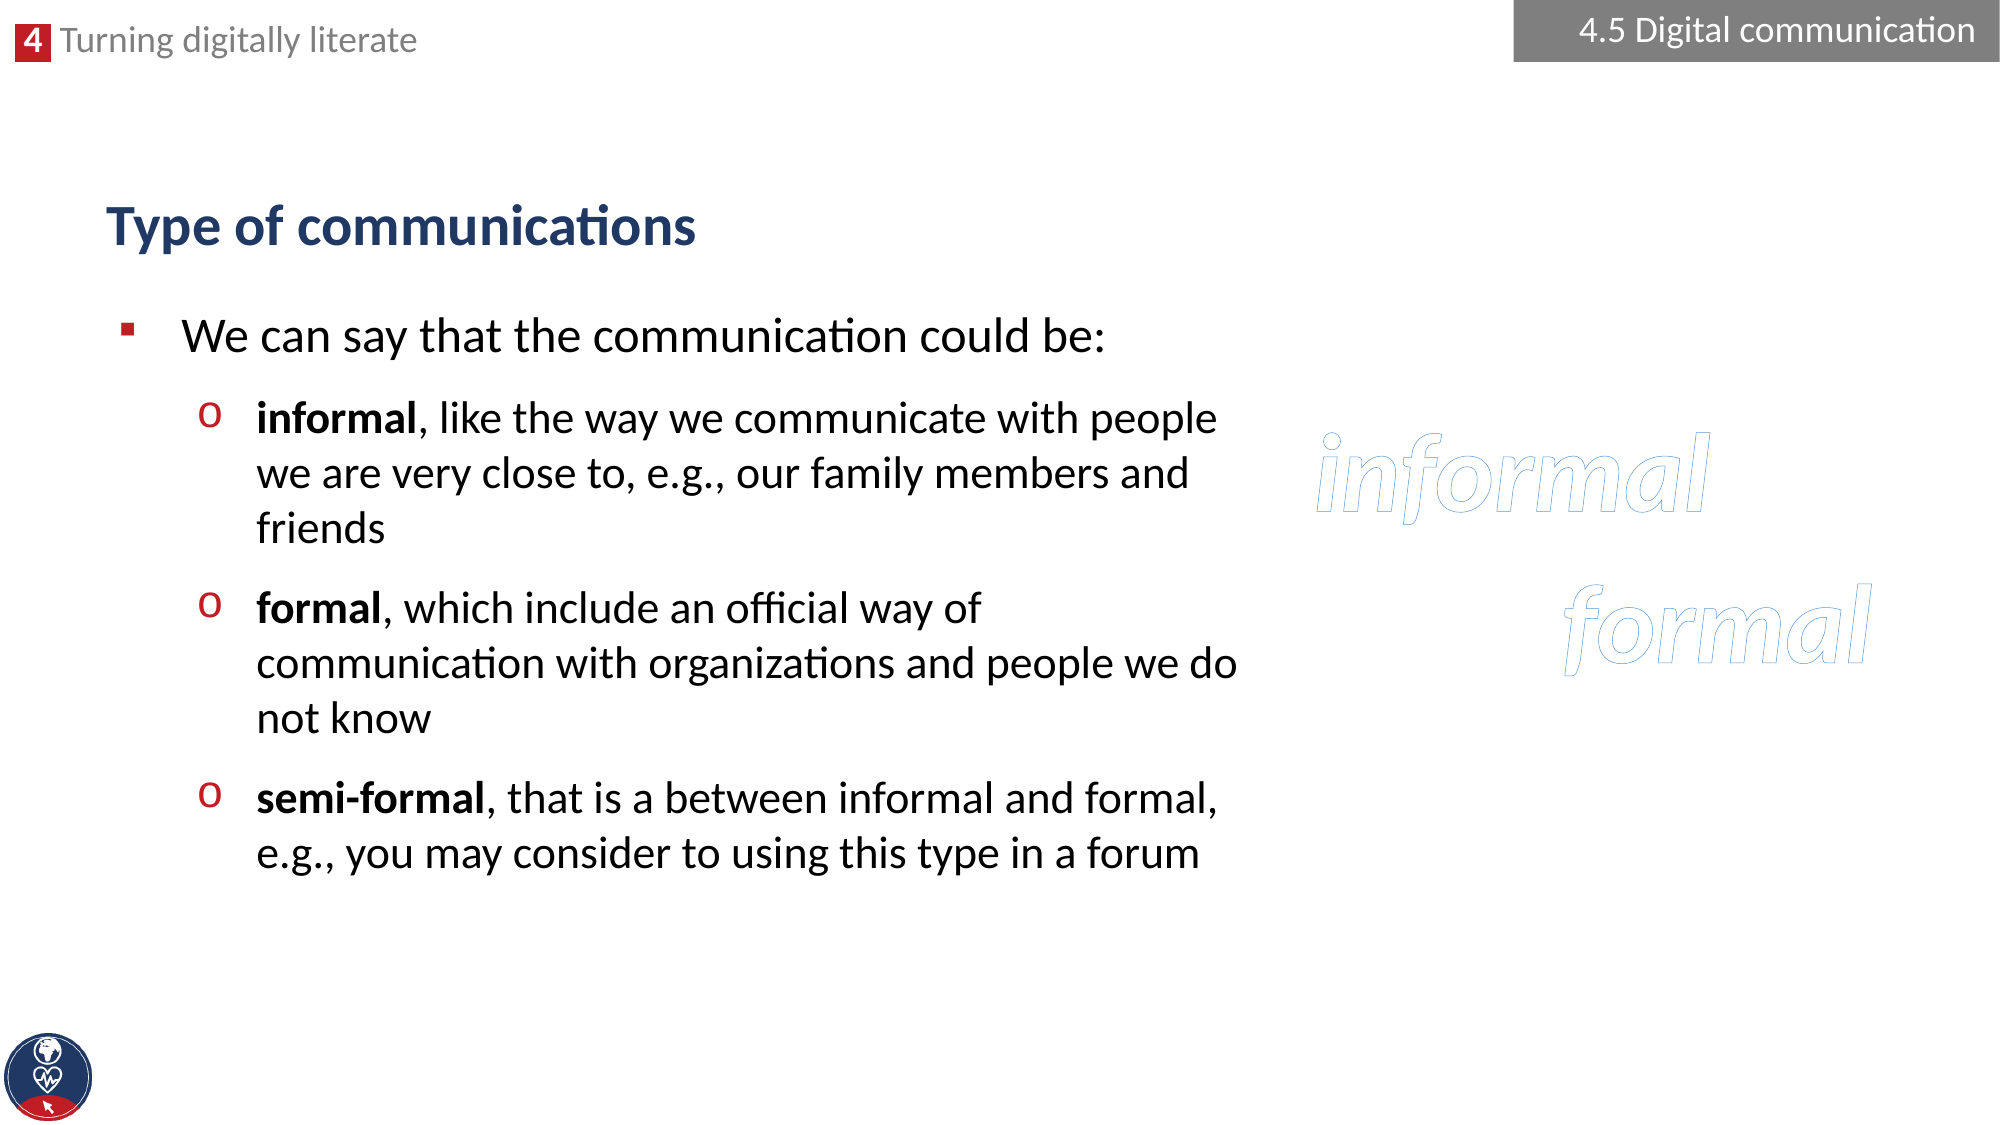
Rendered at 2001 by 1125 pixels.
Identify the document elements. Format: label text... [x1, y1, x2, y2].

text_box formal [1546, 542, 1888, 693]
text_box informal [1298, 391, 1727, 542]
picture [4, 1033, 92, 1121]
title Type of communications [91, 177, 1906, 277]
text_box 4.5 Digital communication [1513, 0, 2000, 62]
list We can say that the communication could be: informal, like the way we communicate with people we are very close to, e.g., our family members and friends formal, which include an official way of communication with organizations and people we do not know semi-formal, that is a between informal and formal, e.g., you may consider to using this type in a forum [91, 295, 1265, 1094]
